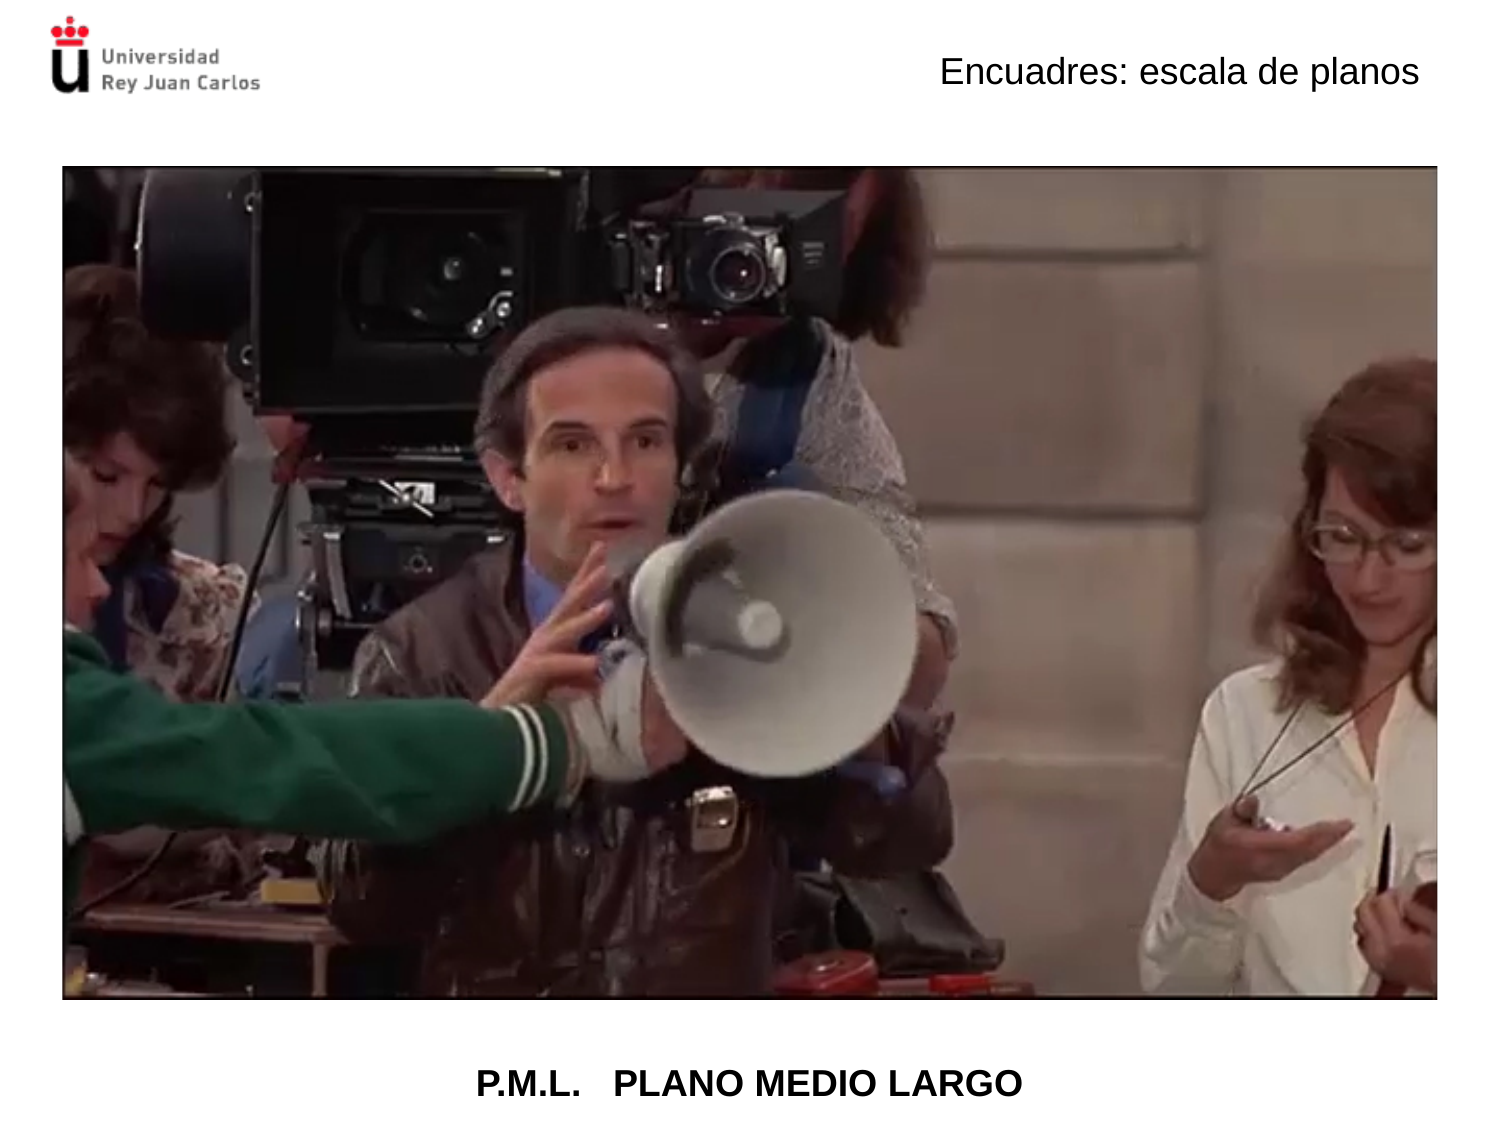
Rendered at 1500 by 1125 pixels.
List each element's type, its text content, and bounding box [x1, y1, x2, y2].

text_box Encuadres: escala de planos [924, 39, 1438, 100]
picture [62, 166, 1438, 1001]
text_box P.M.L. PLANO MEDIO LARGO [174, 1051, 1325, 1112]
picture [26, 5, 290, 113]
